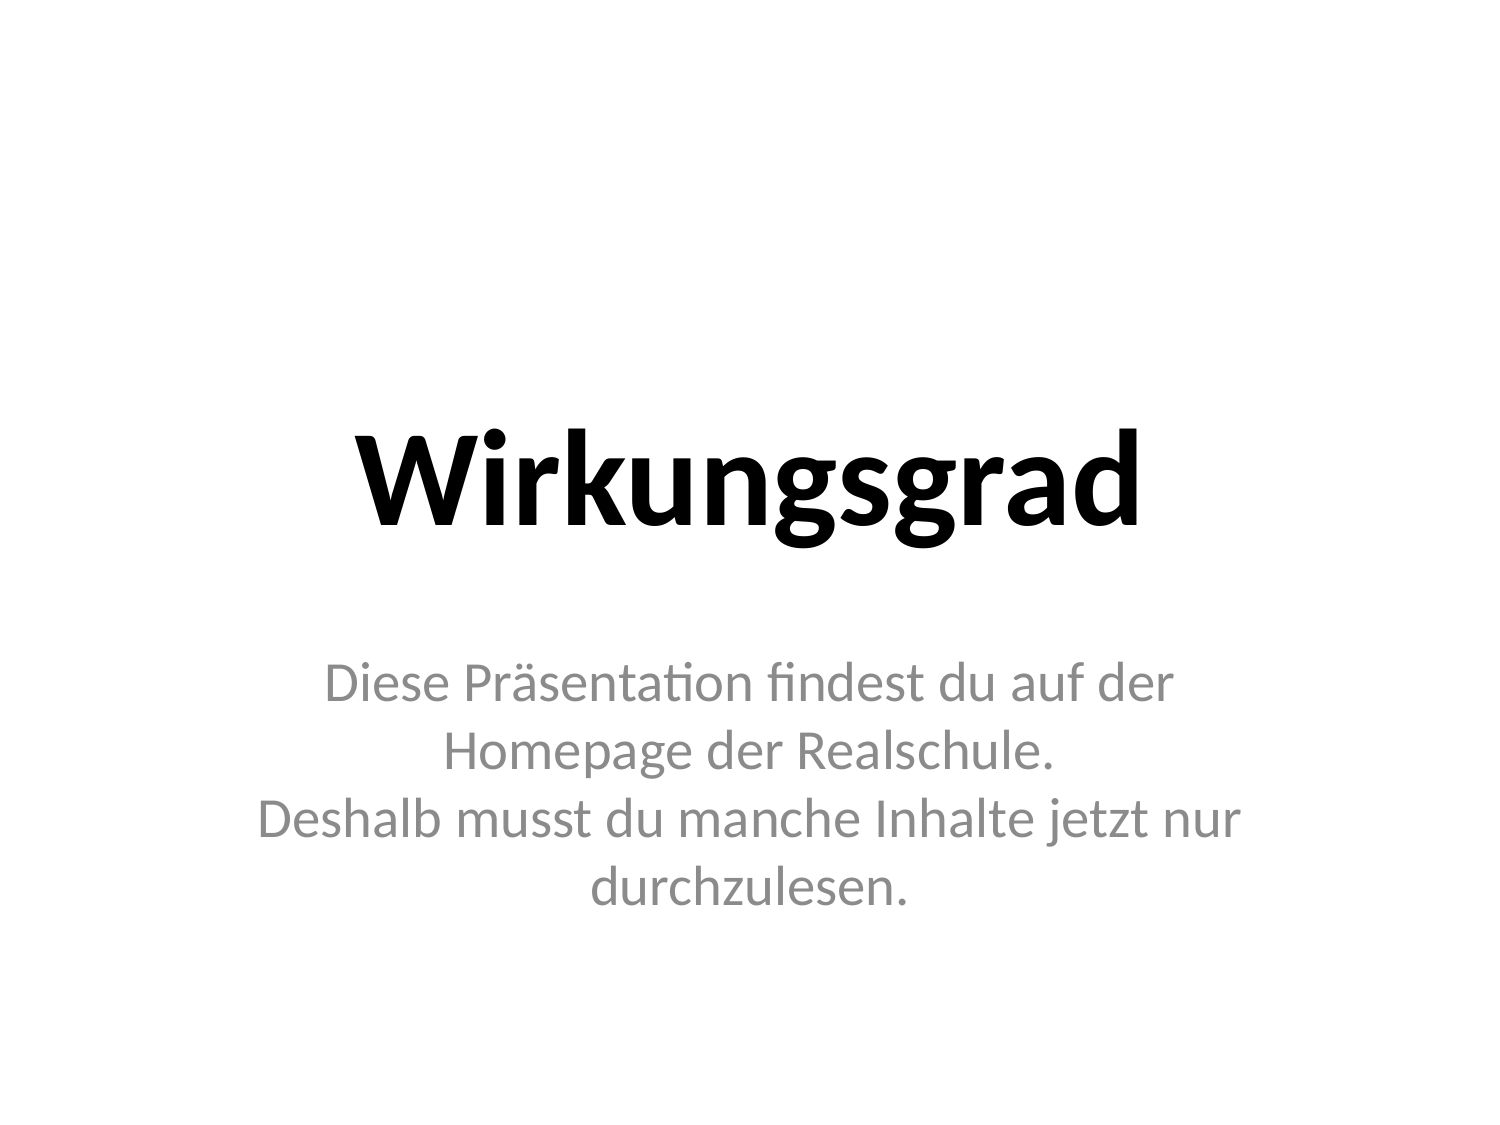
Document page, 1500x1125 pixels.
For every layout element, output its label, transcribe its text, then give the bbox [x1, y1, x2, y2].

title Wirkungsgrad [112, 349, 1388, 591]
subtitle Diese Präsentation findest du auf der Homepage der Realschule. Deshalb musst du manche Inhalte jetzt nur durchzulesen. [225, 637, 1275, 925]
